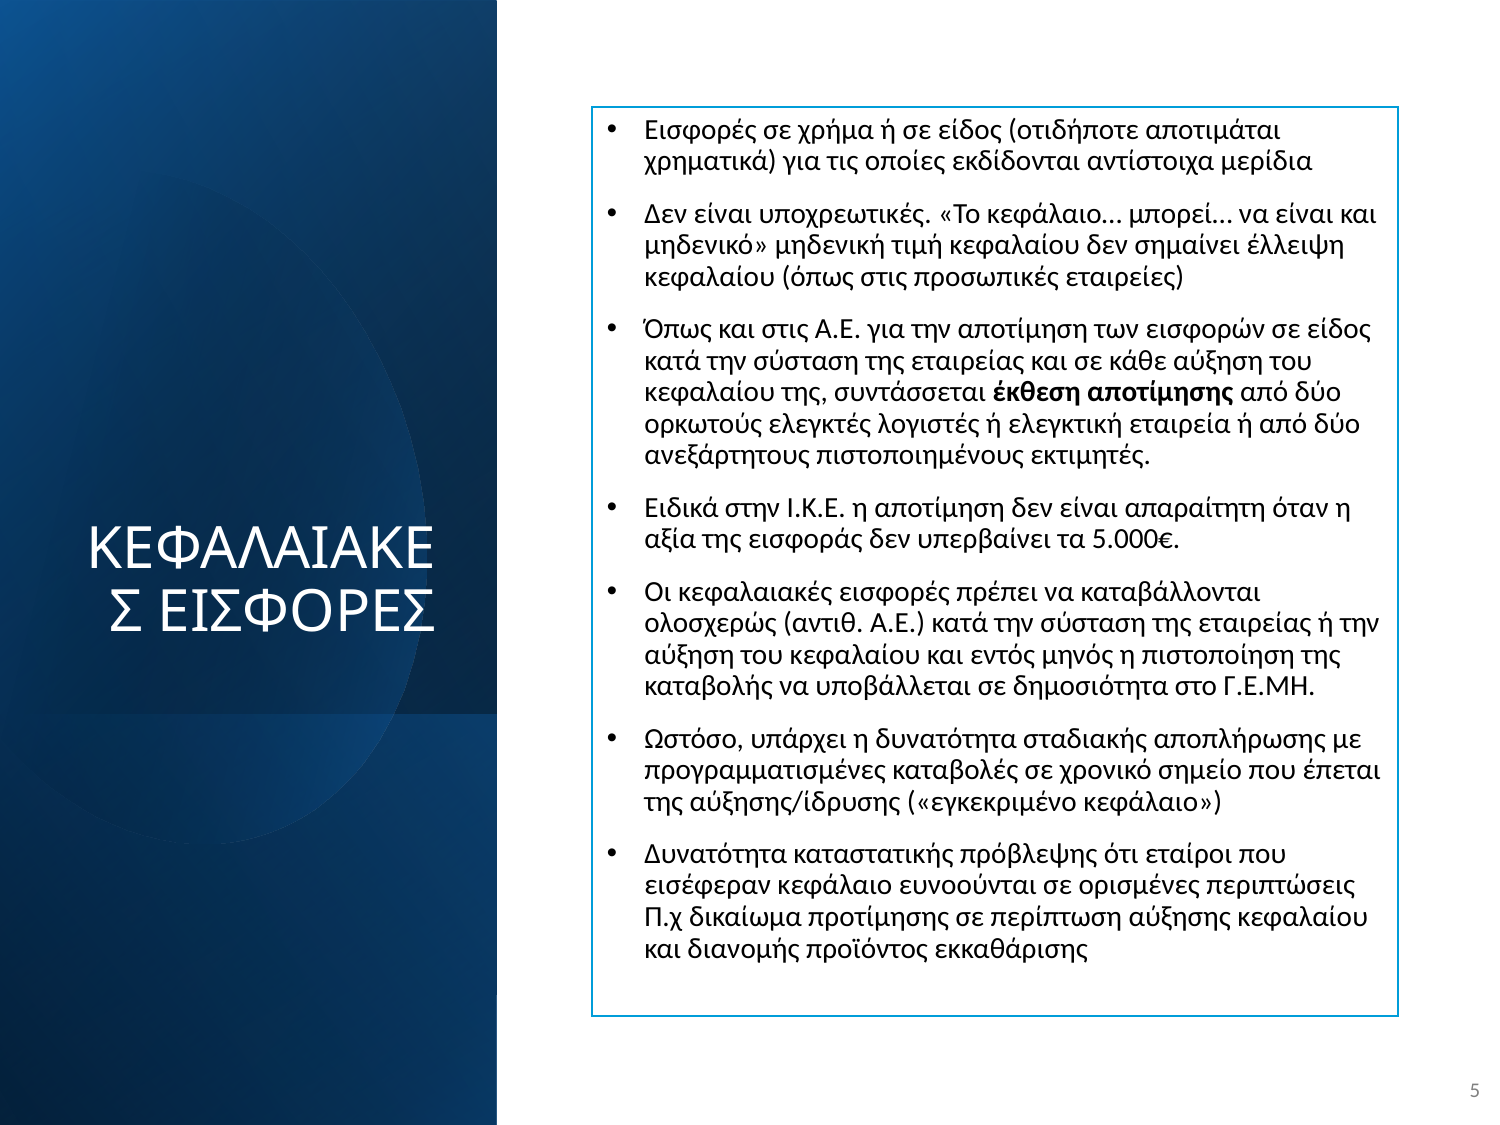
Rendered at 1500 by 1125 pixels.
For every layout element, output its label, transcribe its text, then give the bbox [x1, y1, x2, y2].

slide_number 5 [1440, 1058, 1496, 1119]
text_box [498, 0, 1500, 1125]
title ΚΕΦΑΛΑΙΑΚΕΣ ΕΙΣΦΟΡΕΣ [57, 96, 452, 652]
list Εισφορές σε χρήμα ή σε είδος (οτιδήποτε αποτιμάται χρηματικά) για τις οποίες εκδίδονται αντίστοιχα μερίδια Δεν είναι υποχρεωτικές. «Το κεφάλαιο… μπορεί… να είναι και μηδενικό» μηδενική τιμή κεφαλαίου δεν σημαίνει έλλειψη κεφαλαίου (όπως στις προσωπικές εταιρείες) Όπως και στις Α.Ε. για την αποτίμηση των εισφορών σε είδος κατά την σύσταση της εταιρείας και σε κάθε αύξηση του κεφαλαίου της, συντάσσεται έκθεση αποτίμησης από δύο ορκωτούς ελεγκτές λογιστές ή ελεγκτική εταιρεία ή από δύο ανεξάρτητους πιστοποιημένους εκτιμητές. Ειδικά στην Ι.Κ.Ε. η αποτίμηση δεν είναι απαραίτητη όταν η αξία της εισφοράς δεν υπερβαίνει τα 5.000€. Οι κεφαλαιακές εισφορές πρέπει να καταβάλλονται ολοσχερώς (αντιθ. Α.Ε.) κατά την σύσταση της εταιρείας ή την αύξηση του κεφαλαίου και εντός μηνός η πιστοποίηση της καταβολής να υποβάλλεται σε δημοσιότητα στο Γ.Ε.ΜΗ. Ωστόσο, υπάρχει η δυνατότητα σταδιακής αποπλήρωσης με προγραμματισμένες καταβολές σε χρονικό σημείο που έπεται της αύξησης/ίδρυσης («εγκεκριμένο κεφάλαιο») Δυνατότητα καταστατικής πρόβλεψης ότι εταίροι που εισέφεραν κεφάλαιο ευνοούνται σε ορισμένες περιπτώσεις Π.χ δικαίωμα προτίμησης σε περίπτωση αύξησης κεφαλαίου και διανομής προϊόντος εκκαθάρισης [591, 106, 1399, 1017]
text_box [0, 0, 498, 1124]
